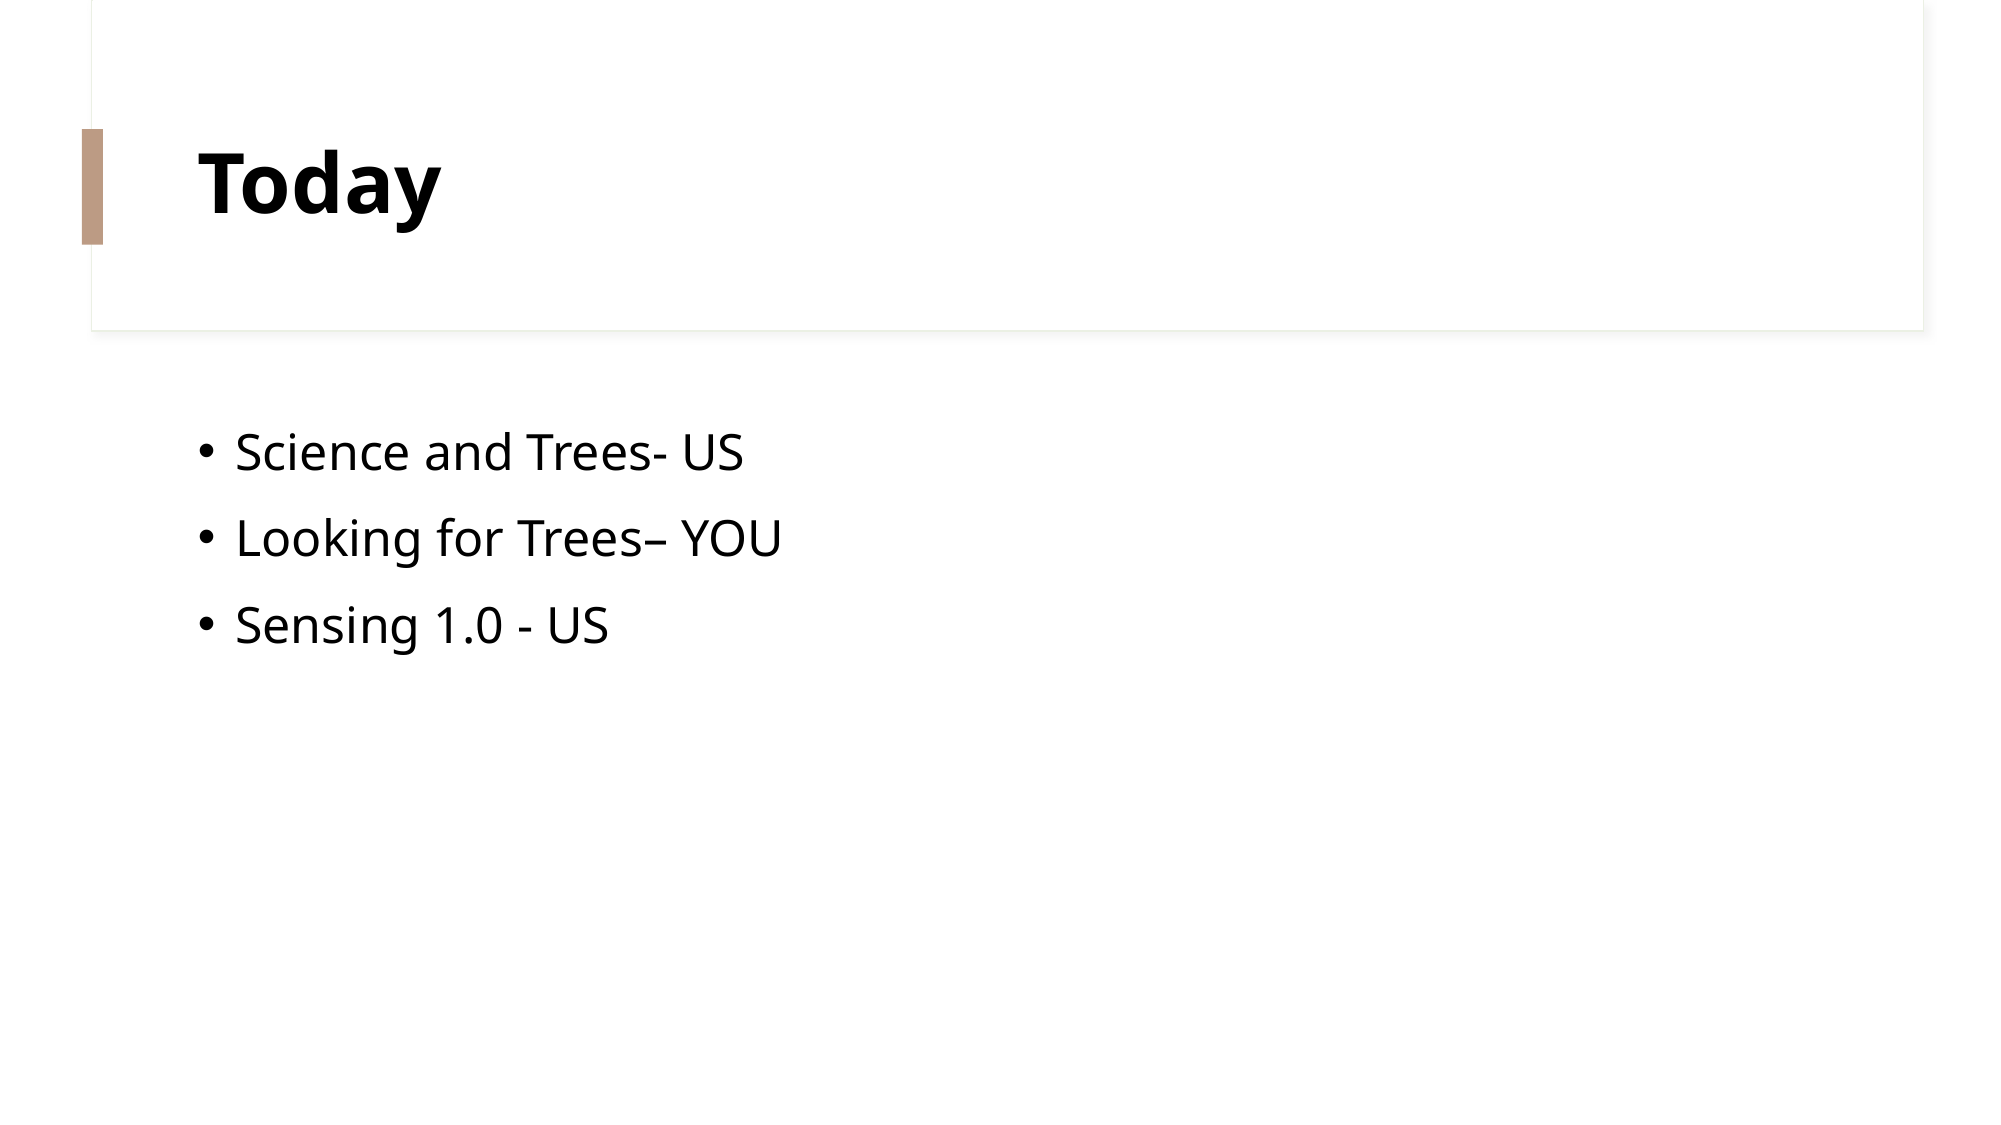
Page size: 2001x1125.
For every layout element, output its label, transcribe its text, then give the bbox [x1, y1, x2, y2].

list Science and Trees- US Looking for Trees– YOU Sensing 1.0 - US [183, 406, 1851, 1013]
title Today [183, 90, 1851, 284]
